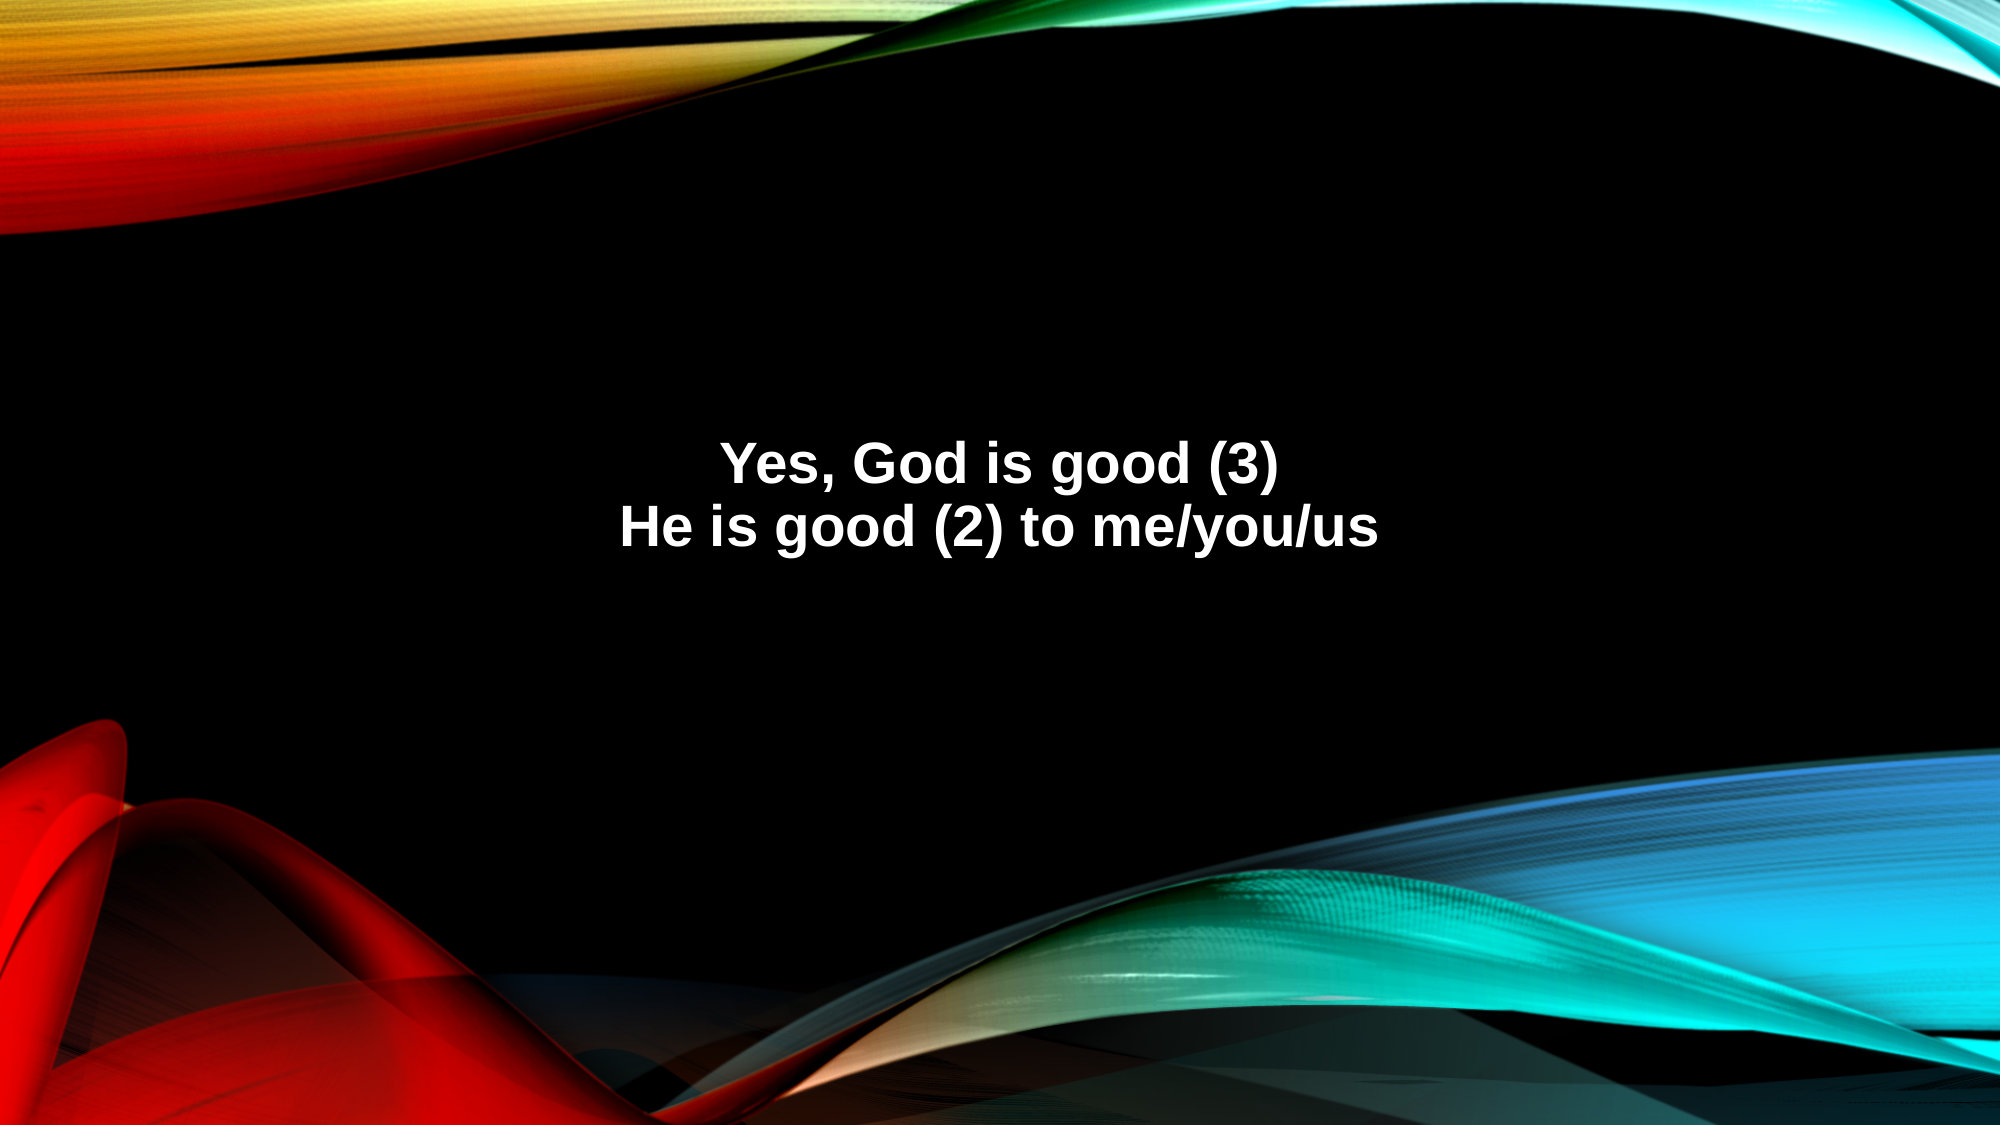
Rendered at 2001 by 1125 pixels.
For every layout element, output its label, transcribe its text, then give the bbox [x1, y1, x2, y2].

subtitle Yes, God is good (3) He is good (2) to me/you/us [0, 0, 2000, 1125]
